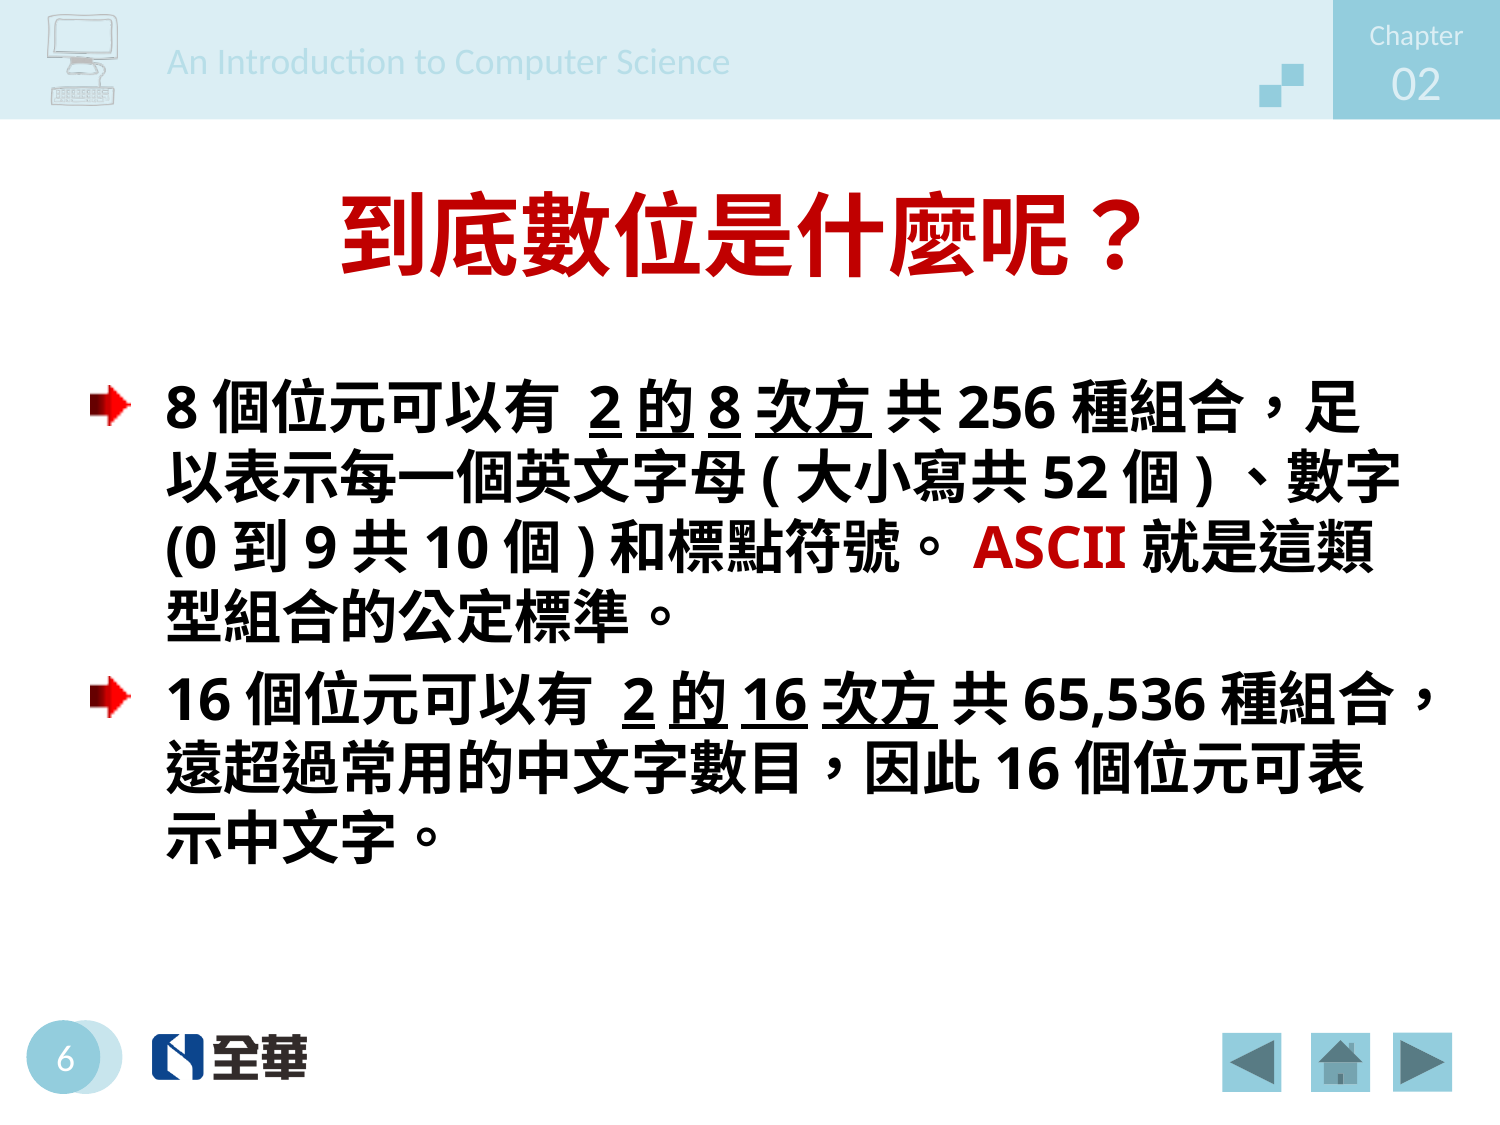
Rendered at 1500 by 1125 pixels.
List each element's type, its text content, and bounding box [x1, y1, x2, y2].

picture [90, 385, 131, 426]
list 8個位元可以有 2的8次方 共256種組合，足以表示每一個英文字母(大小寫共52個)、數字(0到9共10個)和標點符號。ASCII就是這類型組合的公定標準。 16個位元可以有 2的16次方 共65,536種組合，遠超過常用的中文字數目，因此16個位元可表示中文字。 [75, 363, 1425, 1005]
picture [90, 676, 131, 718]
title 到底數位是什麼呢？ [75, 138, 1425, 327]
picture [47, 14, 118, 106]
picture [152, 1034, 307, 1080]
